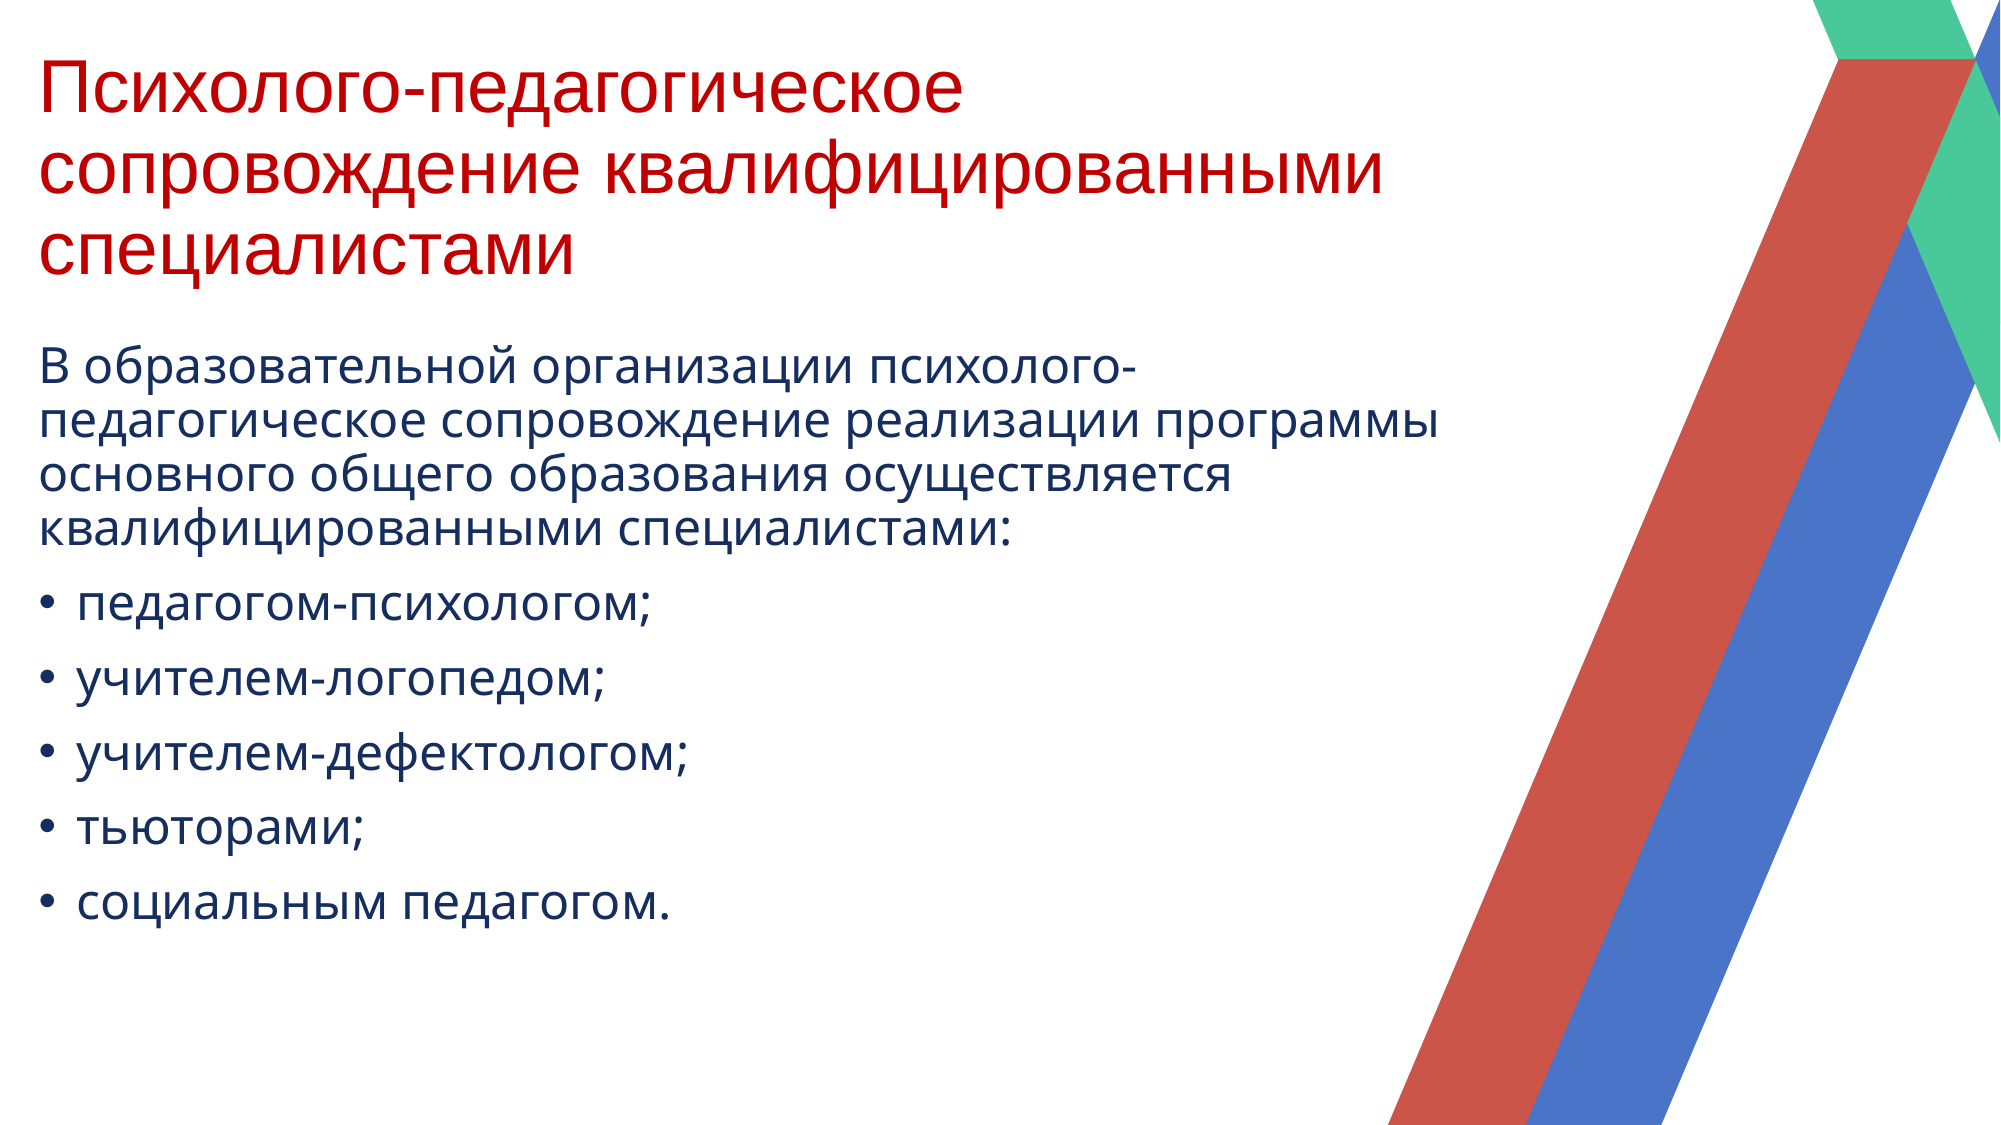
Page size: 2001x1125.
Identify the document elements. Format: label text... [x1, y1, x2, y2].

title Психолого-педагогическое сопровождение квалифицированными специалистами [23, 60, 1490, 278]
list В образовательной организации психолого-педагогическое сопровождение реализации программы основного общего образования осуществляется квалифицированными специалистами: педагогом-психологом; учителем-логопедом; учителем-дефектологом; тьюторами; социальным педагогом. [23, 332, 1490, 1014]
